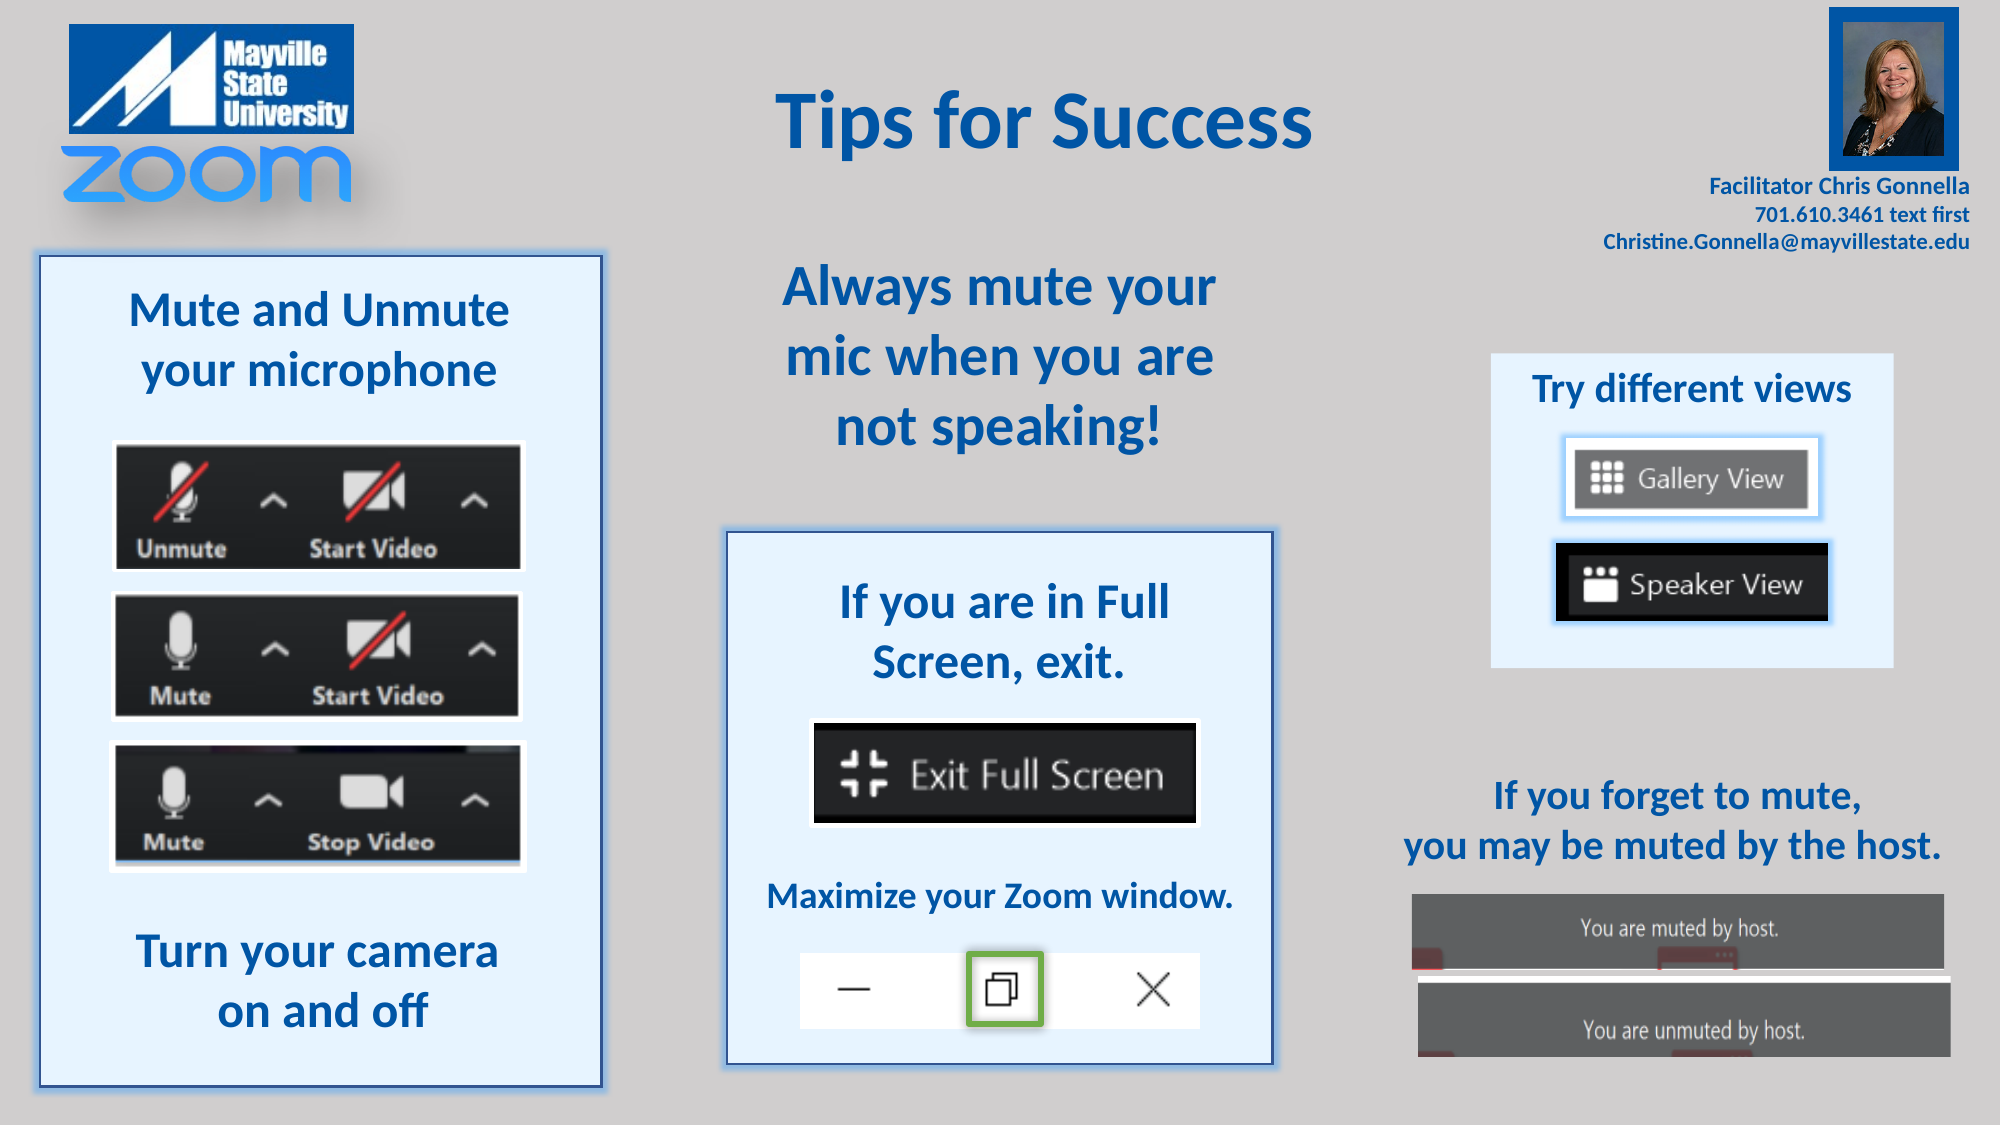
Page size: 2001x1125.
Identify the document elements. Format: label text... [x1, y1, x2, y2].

text_box [39, 255, 603, 1088]
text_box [727, 532, 1273, 1064]
picture [1556, 543, 1828, 621]
picture [1565, 438, 1818, 516]
text_box Always mute your mic when you are not speaking! [727, 239, 1273, 465]
text_box Tips for Success [646, 58, 1444, 173]
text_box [40, 268, 606, 1047]
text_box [114, 443, 523, 869]
text_box If you forget to mute, you may be muted by the host. [1380, 760, 1976, 876]
picture [61, 146, 351, 202]
picture [1843, 21, 1945, 157]
text_box Try different views [1490, 353, 1894, 669]
picture [69, 24, 354, 134]
text_box Facilitator Chris Gonnella 701.610.3461 text first Christine.Gonnella@mayvillestate.edu [1579, 162, 1986, 262]
picture [1411, 894, 1945, 970]
picture [1417, 976, 1951, 1057]
